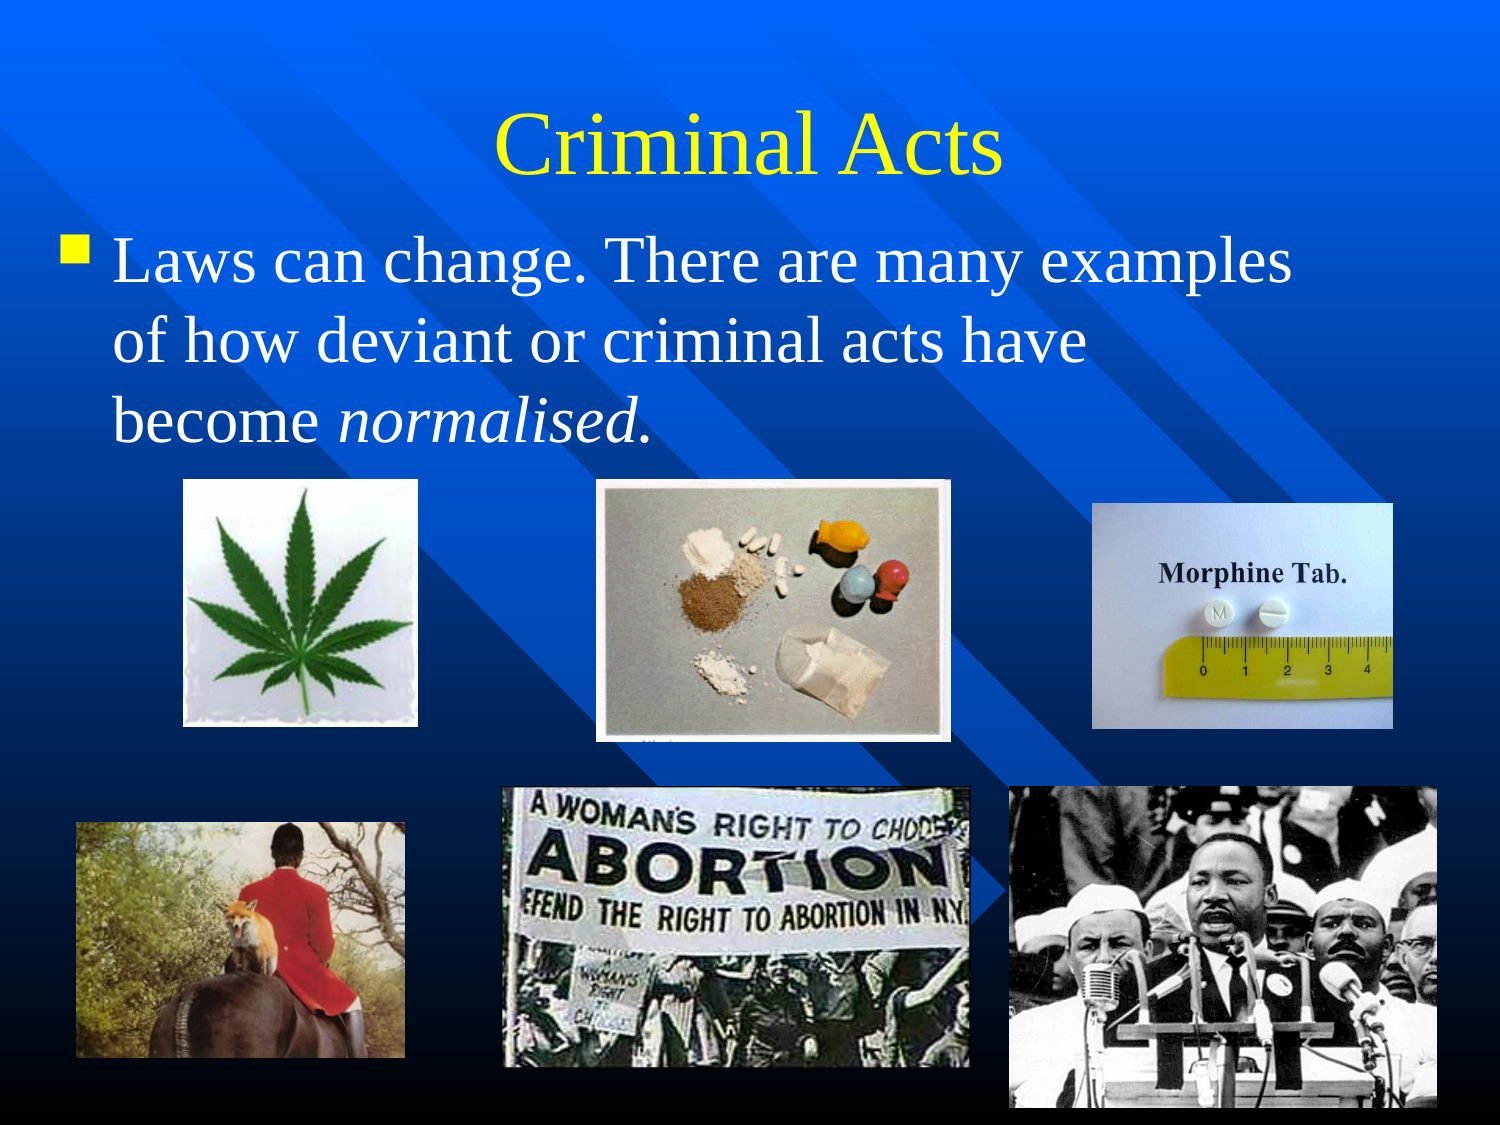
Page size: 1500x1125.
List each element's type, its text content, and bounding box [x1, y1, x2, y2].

picture [501, 786, 971, 1069]
list Laws can change. There are many examples of how deviant or criminal acts have become normalised. [41, 208, 1317, 939]
picture [76, 822, 405, 1058]
picture [1092, 503, 1393, 729]
picture [183, 479, 418, 727]
picture [596, 479, 951, 742]
picture [1009, 786, 1437, 1108]
title Criminal Acts [112, 37, 1388, 238]
